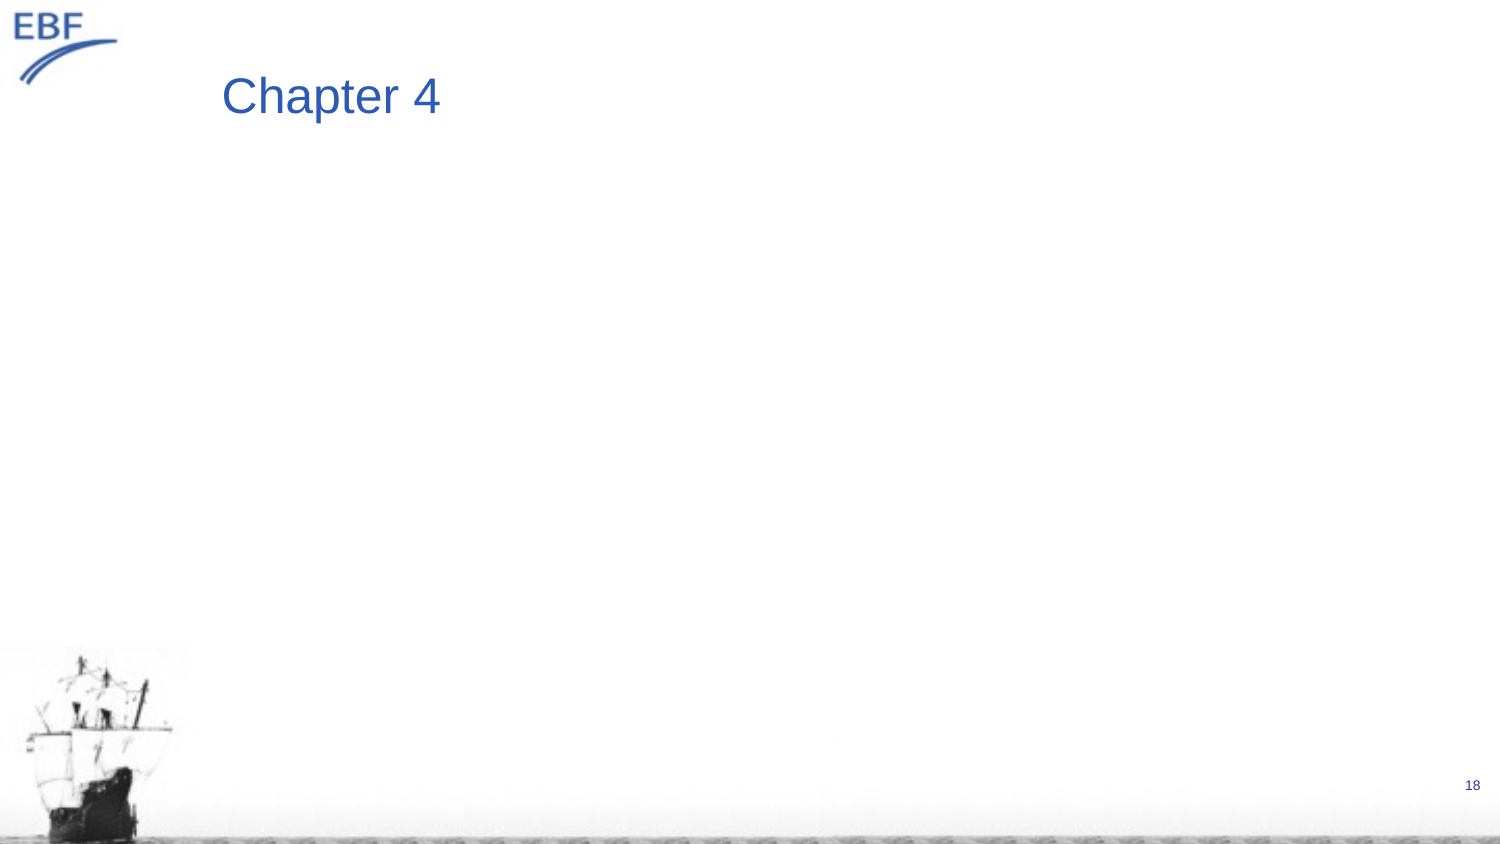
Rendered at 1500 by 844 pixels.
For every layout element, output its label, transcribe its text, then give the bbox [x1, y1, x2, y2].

title Chapter 4 [206, 46, 1365, 141]
slide_number 18 [1401, 768, 1496, 797]
picture [0, 0, 124, 86]
